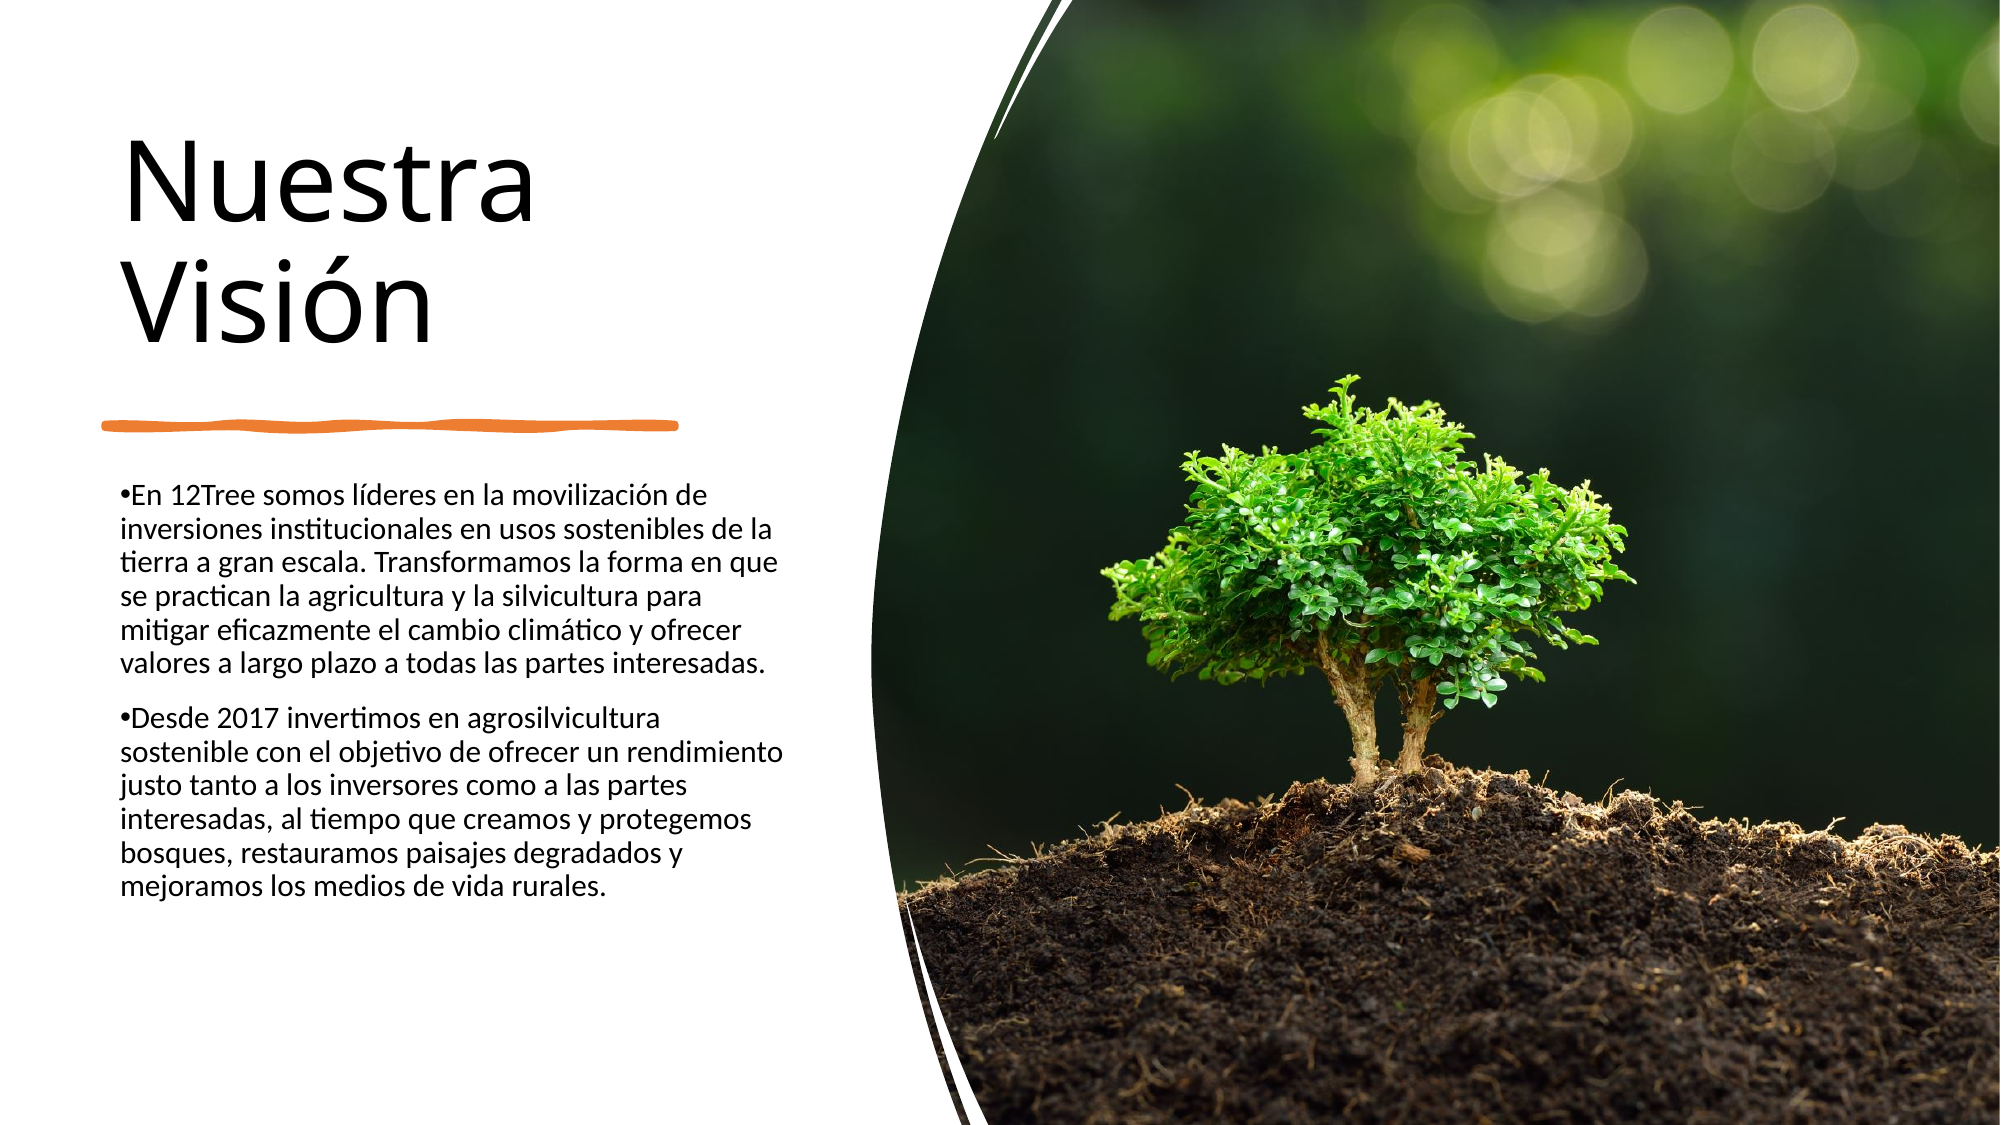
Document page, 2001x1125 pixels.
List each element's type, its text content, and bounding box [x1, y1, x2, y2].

text_box Nuestra Visión [105, 53, 822, 375]
text_box En 12Tree somos líderes en la movilización de inversiones institucionales en usos sostenibles de la tierra a gran escala. Transformamos la forma en que se practican la agricultura y la silvicultura para mitigar eficazmente el cambio climático y ofrecer valores a largo plazo a todas las partes interesadas. Desde 2017 invertimos en agrosilvicultura sostenible con el objetivo de ofrecer un rendimiento justo tanto a los inversores como a las partes interesadas, al tiempo que creamos y protegemos bosques, restauramos paisajes degradados y mejoramos los medios de vida rurales. [104, 471, 802, 1016]
text_box [103, 421, 676, 431]
text_box [0, 0, 871, 1125]
picture [871, 0, 2000, 1125]
